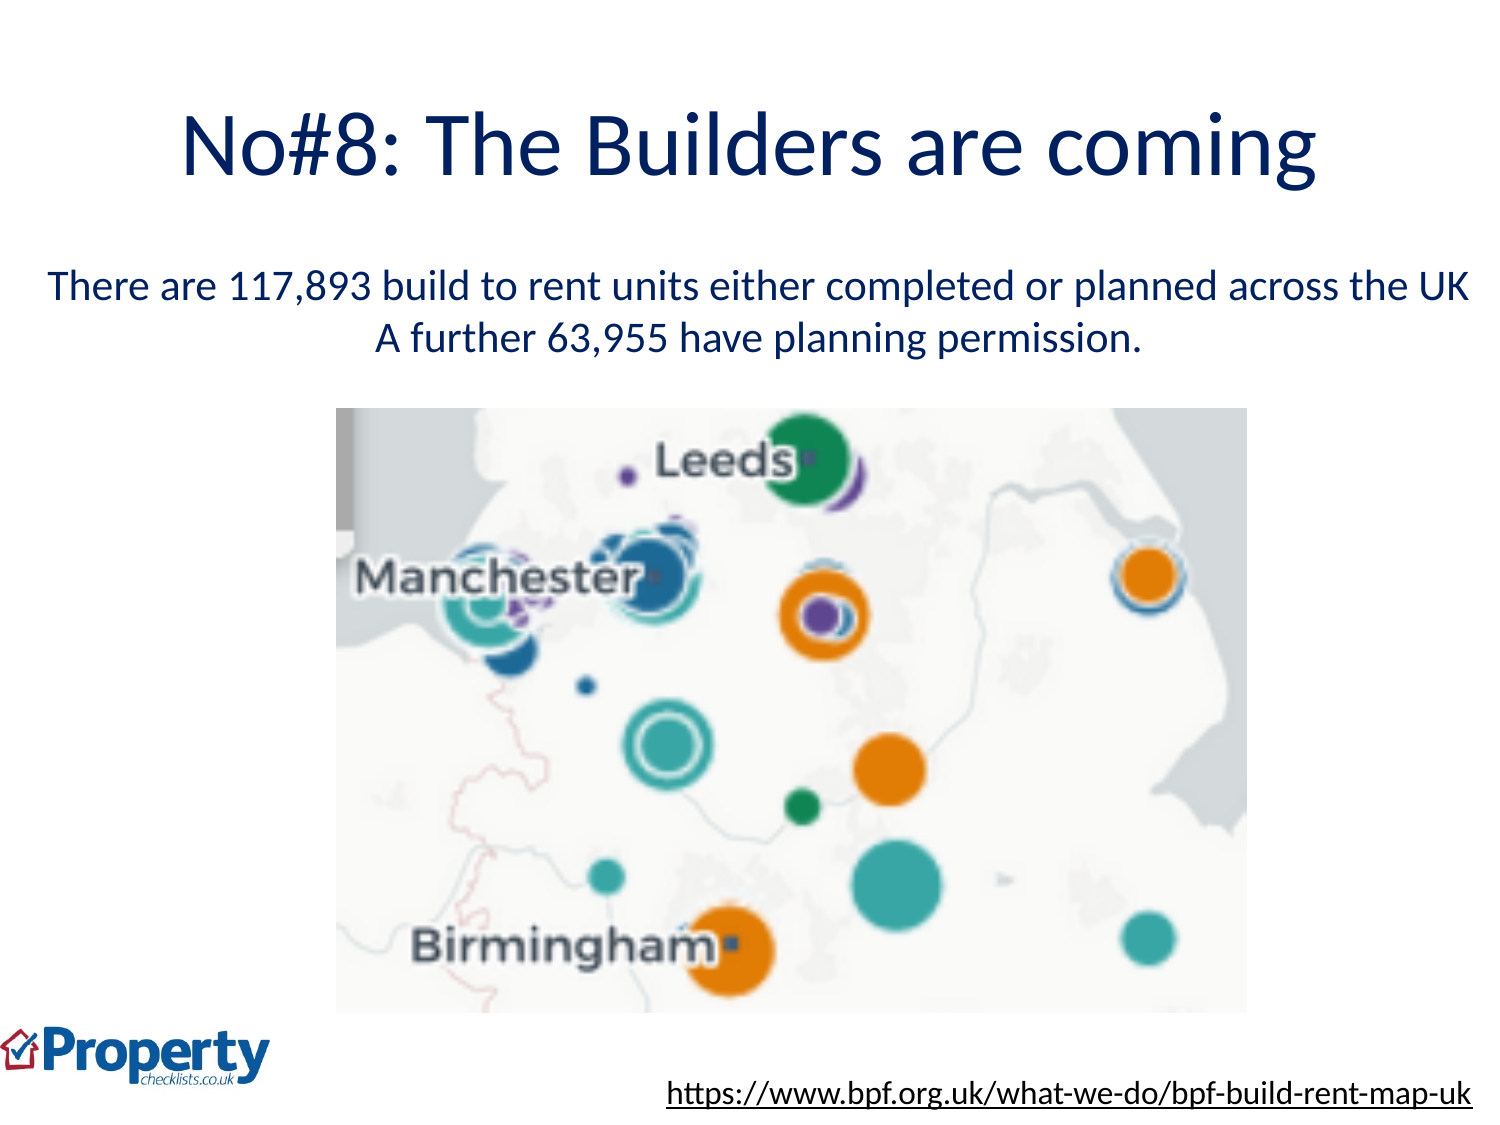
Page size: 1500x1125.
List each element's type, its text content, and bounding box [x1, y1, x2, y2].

picture [0, 408, 1247, 1113]
text_box There are 117,893 build to rent units either completed or planned across the UK A further 63,955 have planning permission. [17, 249, 1500, 369]
title No#8: The Builders are coming [75, 45, 1425, 233]
text_box https://www.bpf.org.uk/what-we-do/bpf-build-rent-map-uk [366, 1064, 1495, 1119]
